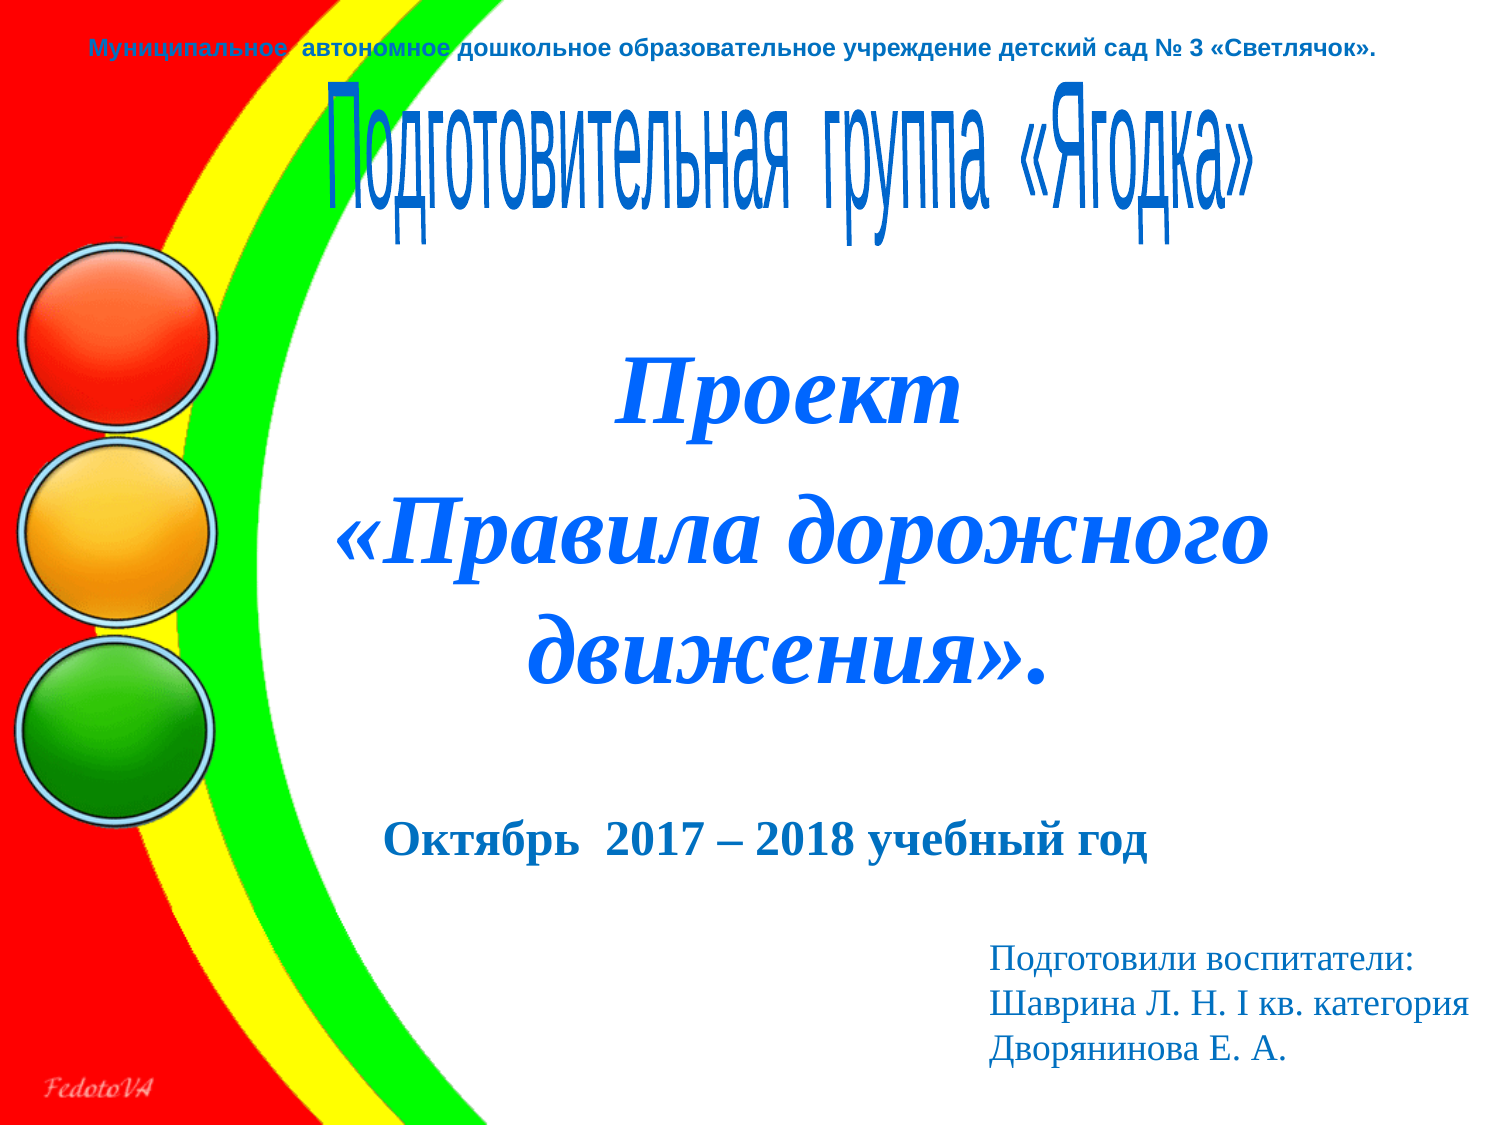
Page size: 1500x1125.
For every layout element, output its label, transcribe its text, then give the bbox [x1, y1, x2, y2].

text_box Муниципальное автономное дошкольное образовательное учреждение детский сад № 3 «Светлячок». [73, 23, 1394, 61]
text_box Октябрь 2017 – 2018 учебный год [367, 738, 1163, 873]
subtitle Проект «Правила дорожного движения». [187, 316, 1419, 757]
picture [0, 0, 1500, 1125]
text_box Подготовили воспитатели: Шаврина Л. Н. I кв. категория Дворянинова Е. А. [974, 925, 1485, 1076]
